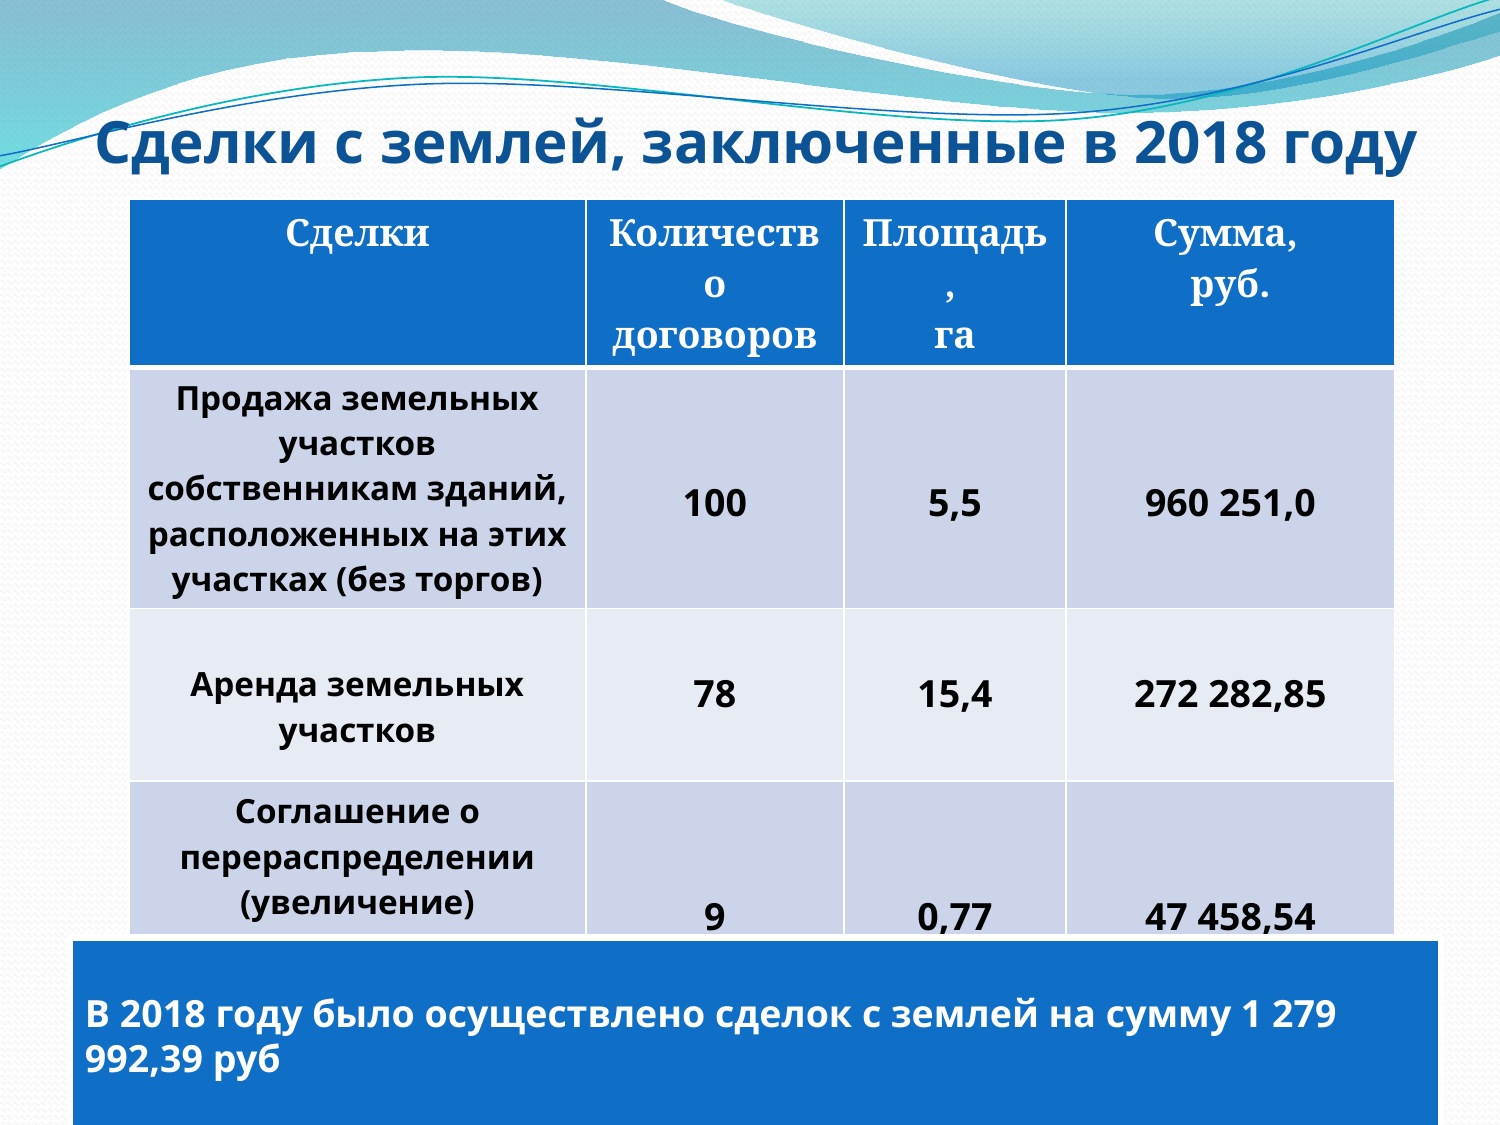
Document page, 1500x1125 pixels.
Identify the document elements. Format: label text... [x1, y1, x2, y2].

table_cell Продажа земельных участков собственникам зданий, расположенных на этих участках (без торгов) [130, 370, 585, 608]
table_cell Соглашение о перераспределении (увеличение) земельного участка, находящегося в частной собственности [130, 782, 585, 934]
table_cell 47 458,54 [1067, 782, 1394, 934]
table_cell 960 251,0 [1067, 370, 1394, 608]
table_cell 9 [587, 782, 843, 934]
table_cell Аренда земельных участков [130, 609, 585, 780]
title Сделки с землей, заключенные в 2018 году [75, 93, 1438, 176]
table_cell 0,77 [845, 782, 1065, 934]
table_cell 78 [587, 609, 843, 780]
table_cell 100 [587, 370, 843, 608]
text_box В 2018 году было осуществлено сделок с землей на сумму 1 279 992,39 руб [67, 934, 1444, 1125]
table_cell 5,5 [845, 370, 1065, 608]
table_cell 272 282,85 [1067, 609, 1394, 780]
table_header Сумма, руб. [1067, 200, 1394, 365]
table_cell 15,4 [845, 609, 1065, 780]
table_header Количество договоров [587, 200, 843, 365]
table_header Сделки [130, 200, 585, 365]
table_header Площадь, га [845, 200, 1065, 365]
